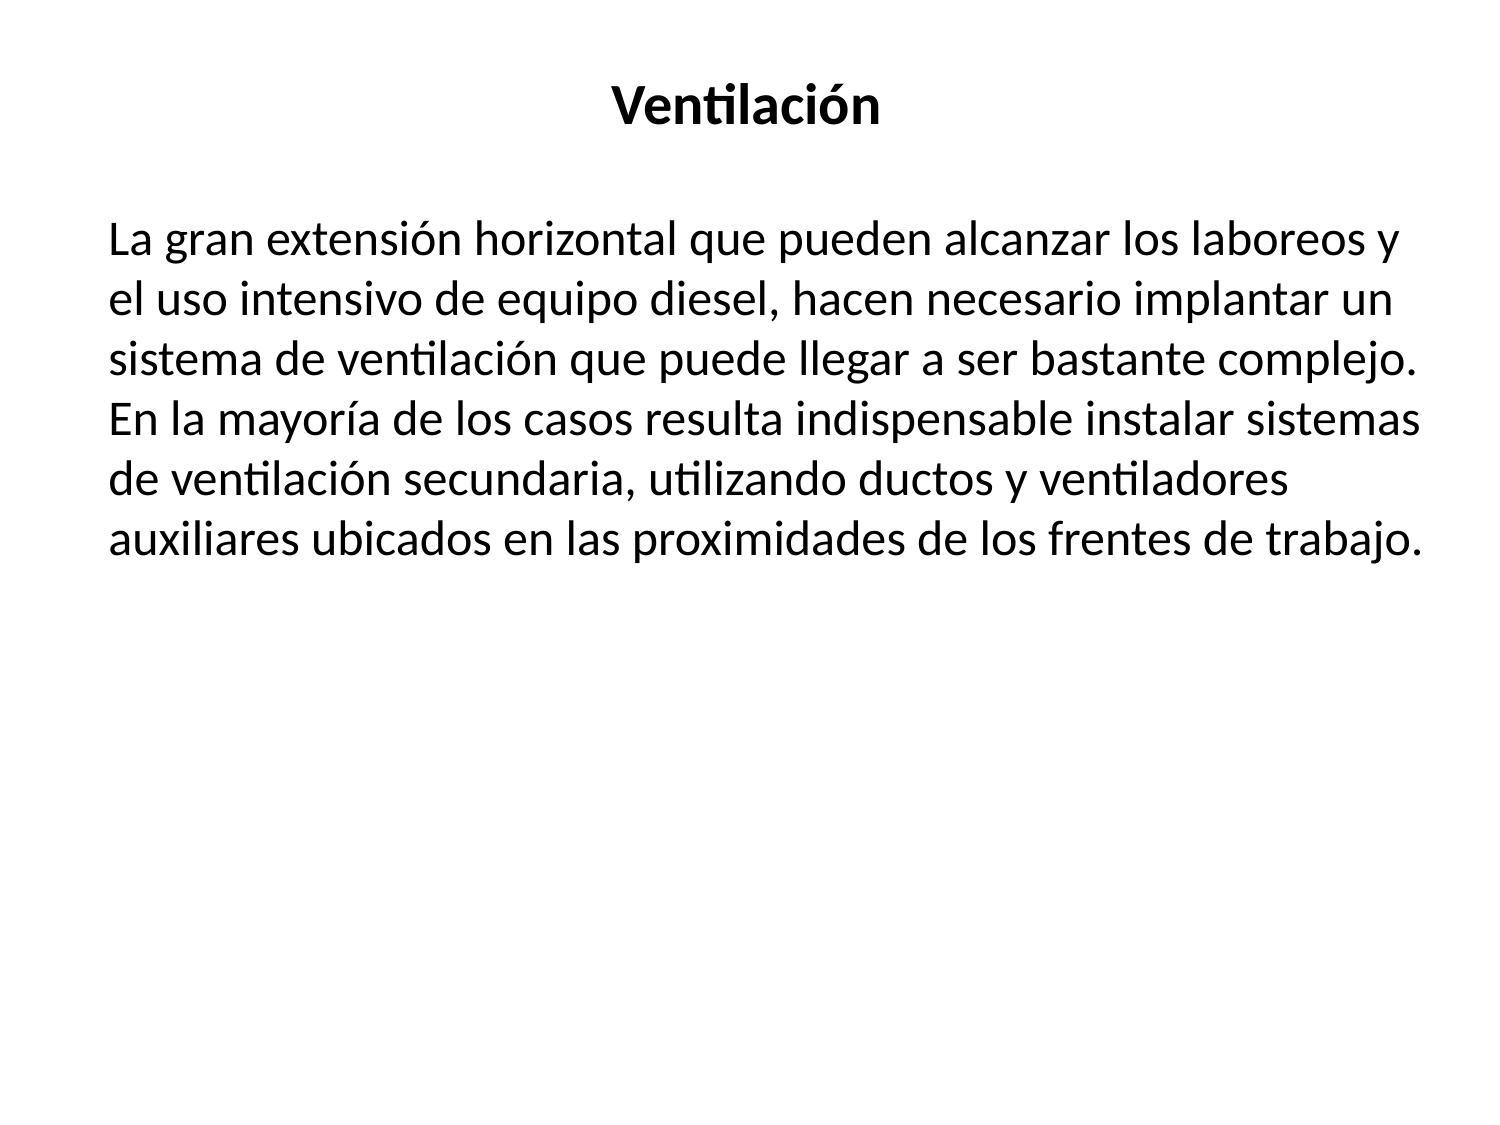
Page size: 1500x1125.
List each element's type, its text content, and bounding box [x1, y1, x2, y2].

text_box Ventilación La gran extensión horizontal que pueden alcanzar los laboreos y el uso intensivo de equipo diesel, hacen necesario implantar un sistema de ventilación que puede llegar a ser bastante complejo. En la mayoría de los casos resulta indispensable instalar sistemas de ventilación secundaria, utilizando ductos y ventiladores auxiliares ubicados en las proximidades de los frentes de trabajo. [93, 58, 1442, 574]
